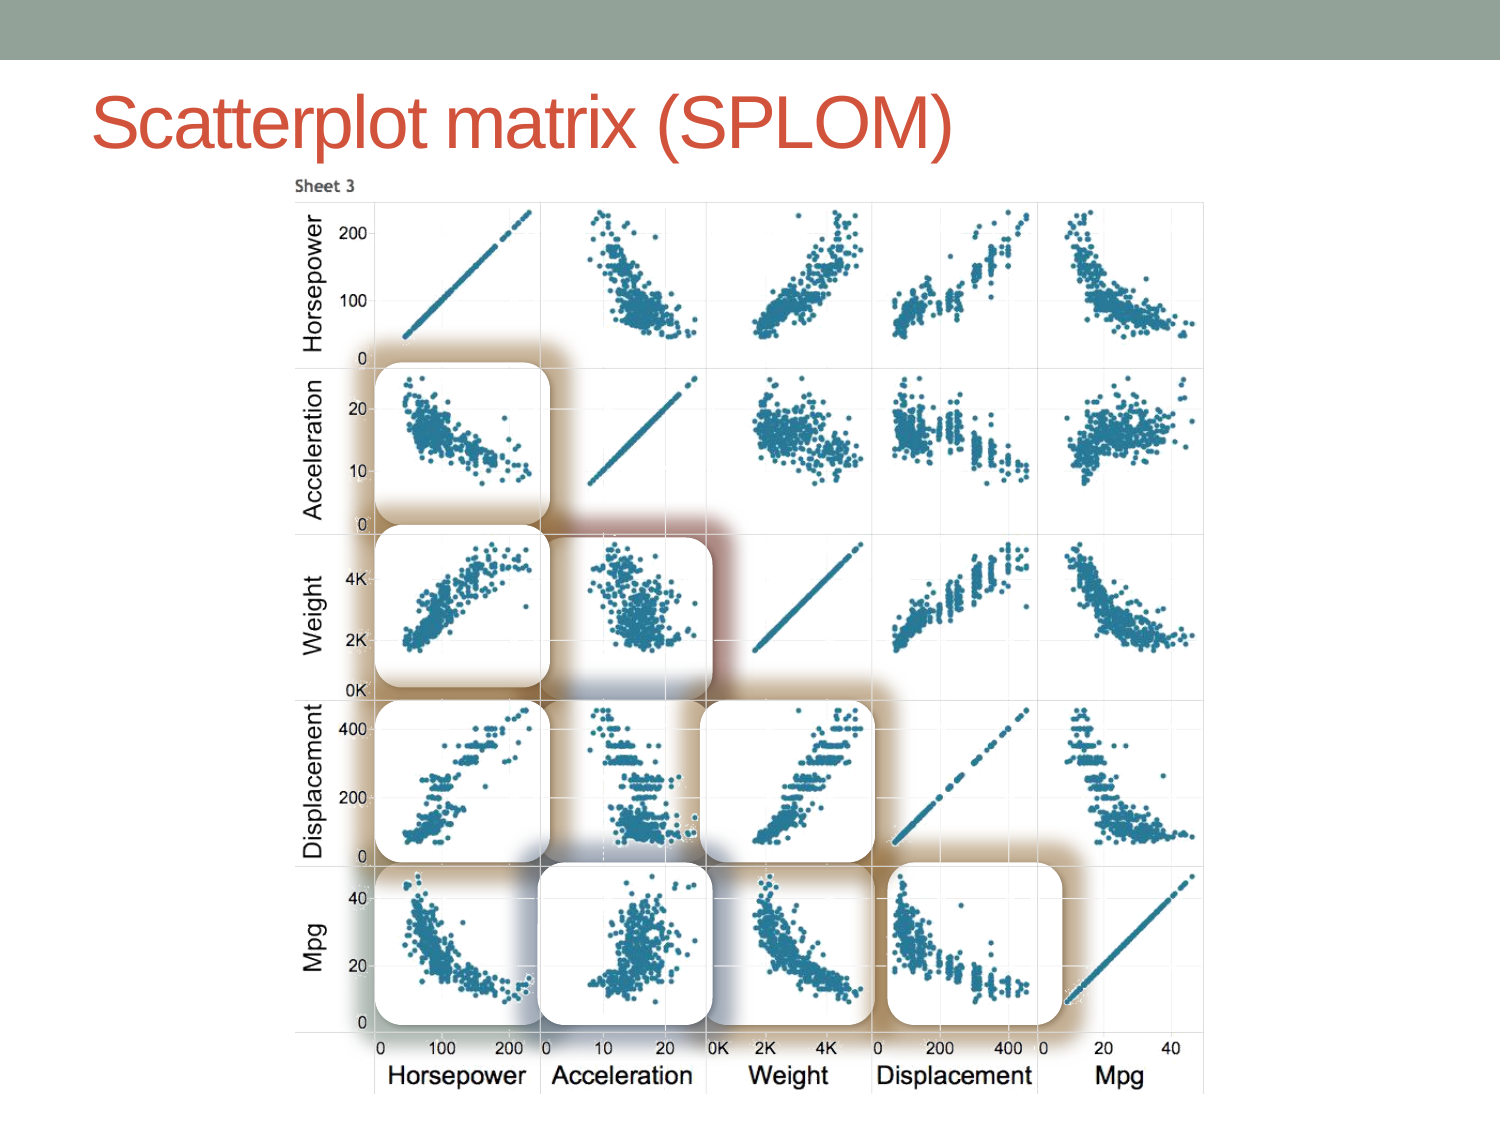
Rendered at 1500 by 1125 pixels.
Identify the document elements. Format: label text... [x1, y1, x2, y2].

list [294, 174, 1206, 1094]
title Scatterplot matrix (SPLOM) [75, 37, 1425, 200]
